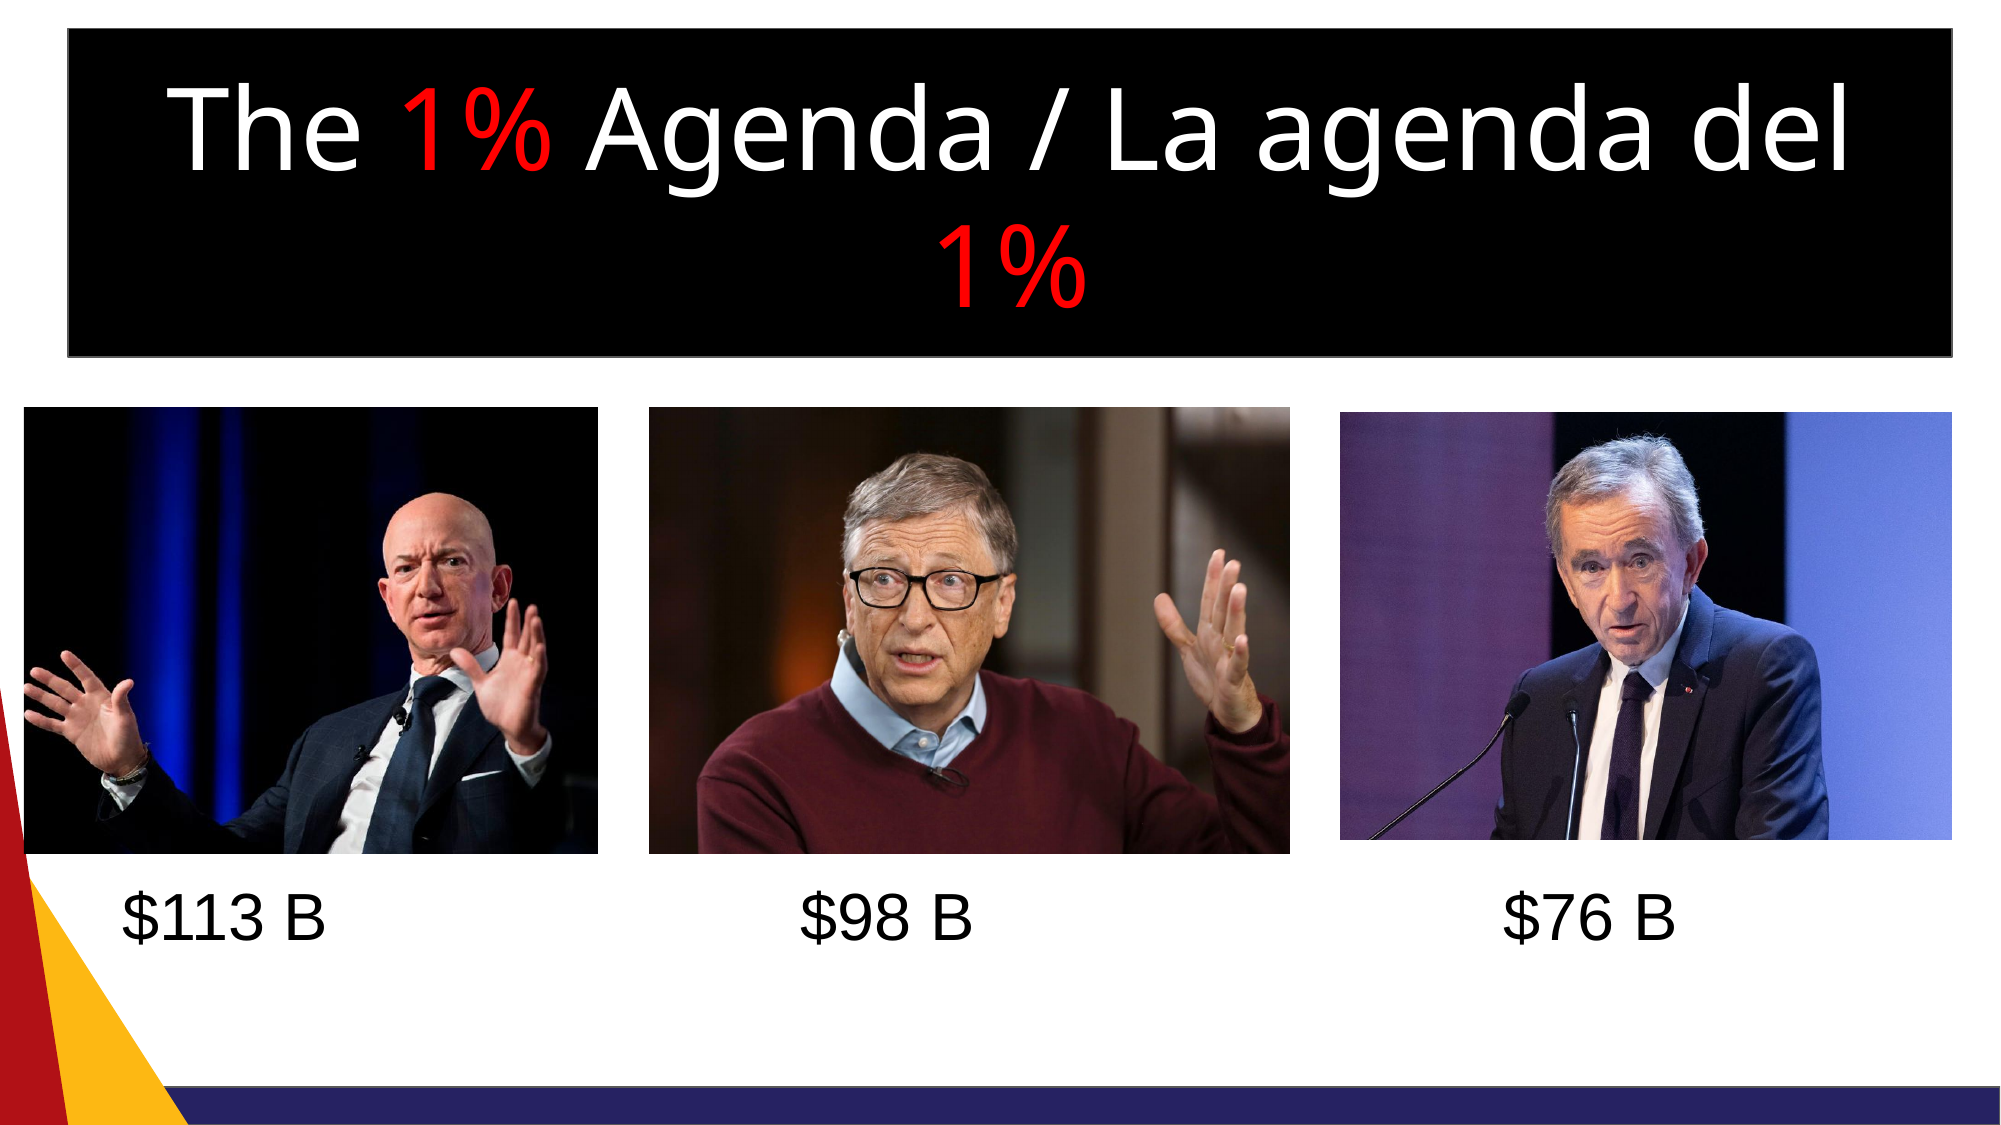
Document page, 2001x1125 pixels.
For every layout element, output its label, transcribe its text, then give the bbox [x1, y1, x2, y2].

text_box $98 B [780, 863, 1158, 946]
text_box The 1% Agenda / La agenda del 1% [68, 28, 1952, 358]
picture [1952, 38, 1960, 179]
text_box $113 B [102, 863, 520, 946]
picture [23, 407, 598, 855]
picture [1340, 411, 1953, 840]
text_box $76 B [1483, 854, 1809, 946]
picture [648, 407, 1290, 855]
